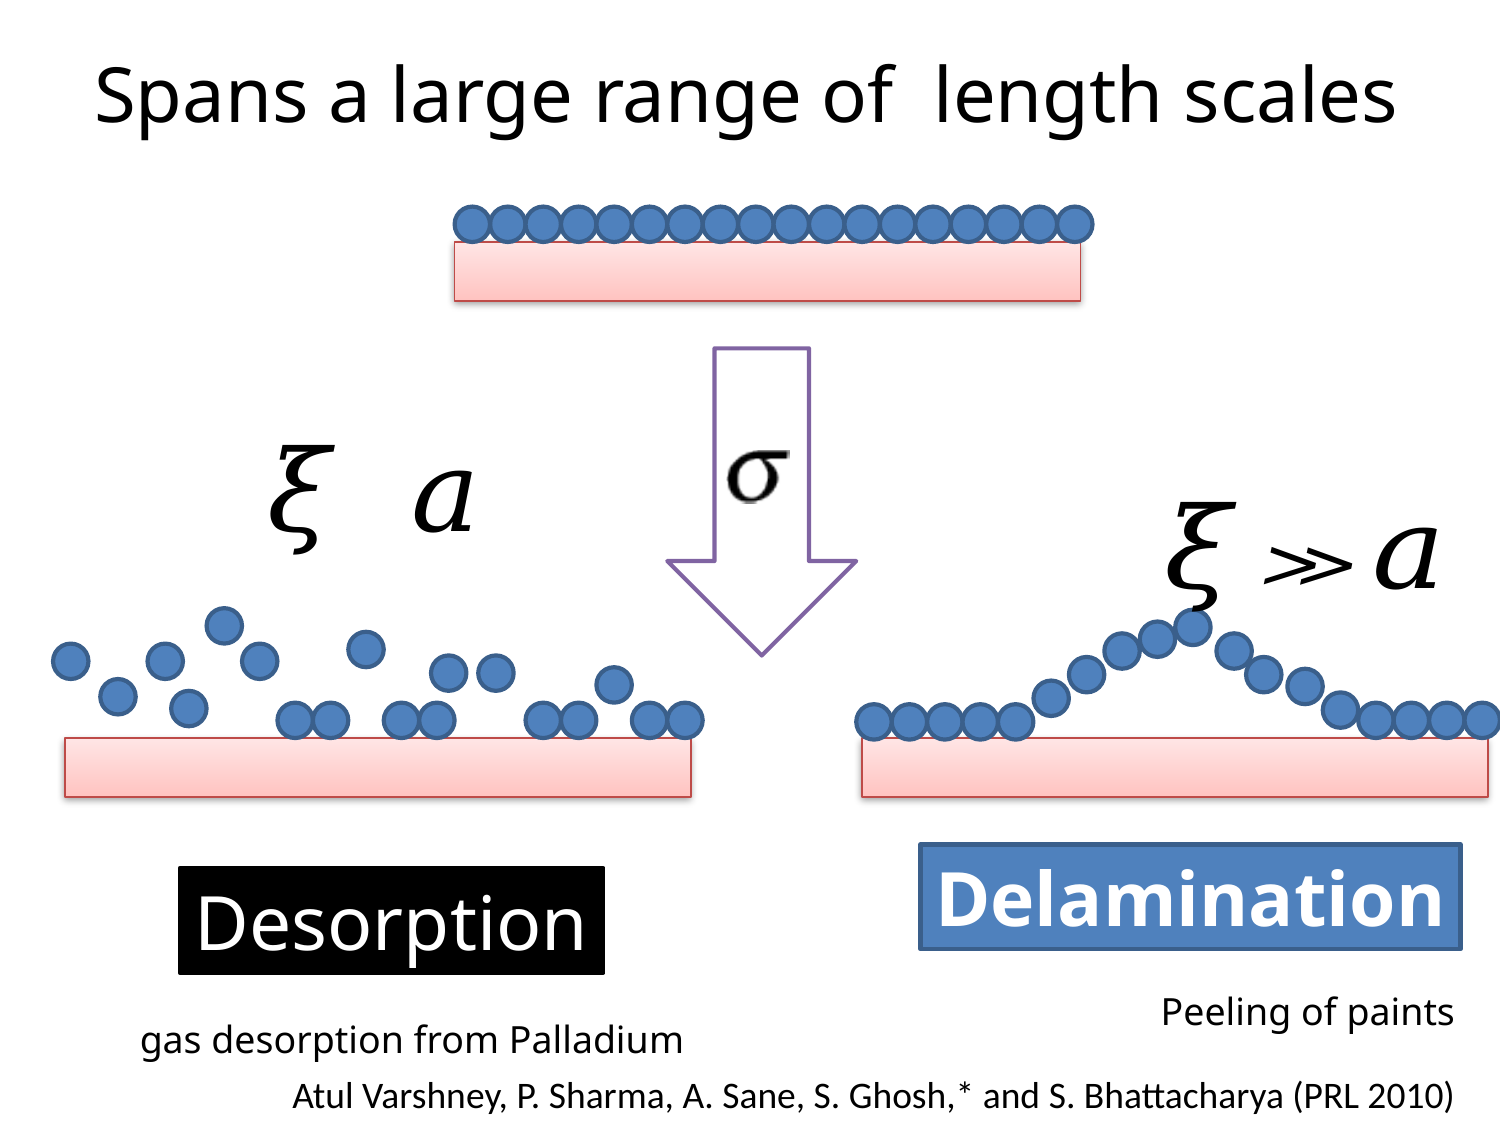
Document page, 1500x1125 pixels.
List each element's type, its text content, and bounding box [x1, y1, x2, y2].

text_box [995, 702, 1036, 742]
text_box [1426, 700, 1464, 741]
text_box [665, 700, 705, 741]
text_box [960, 702, 998, 742]
text_box [665, 346, 859, 658]
text_box Atul Varshney, P. Sharma, A. Sane, S. Ghosh,* and S. Bhattacharya (PRL 2010) [277, 1063, 1500, 1124]
text_box Desorption [178, 866, 605, 975]
text_box [64, 737, 692, 798]
text_box [381, 700, 419, 741]
text_box [169, 688, 209, 729]
text_box gas desorption from Palladium [125, 1008, 700, 1068]
text_box [476, 653, 516, 693]
text_box [629, 700, 667, 741]
text_box [1031, 678, 1071, 719]
text_box [925, 702, 962, 742]
text_box [145, 641, 186, 682]
text_box [1066, 654, 1107, 695]
text_box [1356, 700, 1394, 741]
title Spans a large range of length scales [71, 0, 1422, 186]
text_box [892, 702, 927, 742]
text_box [558, 700, 599, 741]
text_box [310, 700, 351, 741]
picture [726, 449, 791, 505]
text_box [1391, 700, 1429, 741]
text_box [1137, 619, 1178, 660]
text_box [523, 700, 561, 741]
text_box [428, 653, 469, 693]
text_box [275, 700, 313, 741]
text_box [1173, 607, 1213, 648]
text_box [50, 641, 91, 682]
text_box [346, 629, 386, 670]
text_box [1214, 631, 1254, 671]
text_box [1462, 700, 1500, 741]
text_box [1102, 631, 1142, 671]
text_box [1320, 690, 1360, 730]
text_box [98, 676, 138, 717]
text_box [1243, 654, 1284, 695]
text_box Delamination [918, 842, 1463, 951]
text_box [1285, 666, 1325, 707]
text_box [454, 250, 1081, 302]
text_box [861, 737, 1489, 798]
text_box Peeling of paints [1145, 981, 1471, 1041]
text_box [239, 641, 280, 682]
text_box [454, 206, 1093, 243]
text_box [854, 702, 894, 742]
text_box [417, 700, 457, 741]
text_box [594, 665, 634, 705]
text_box [204, 606, 245, 646]
